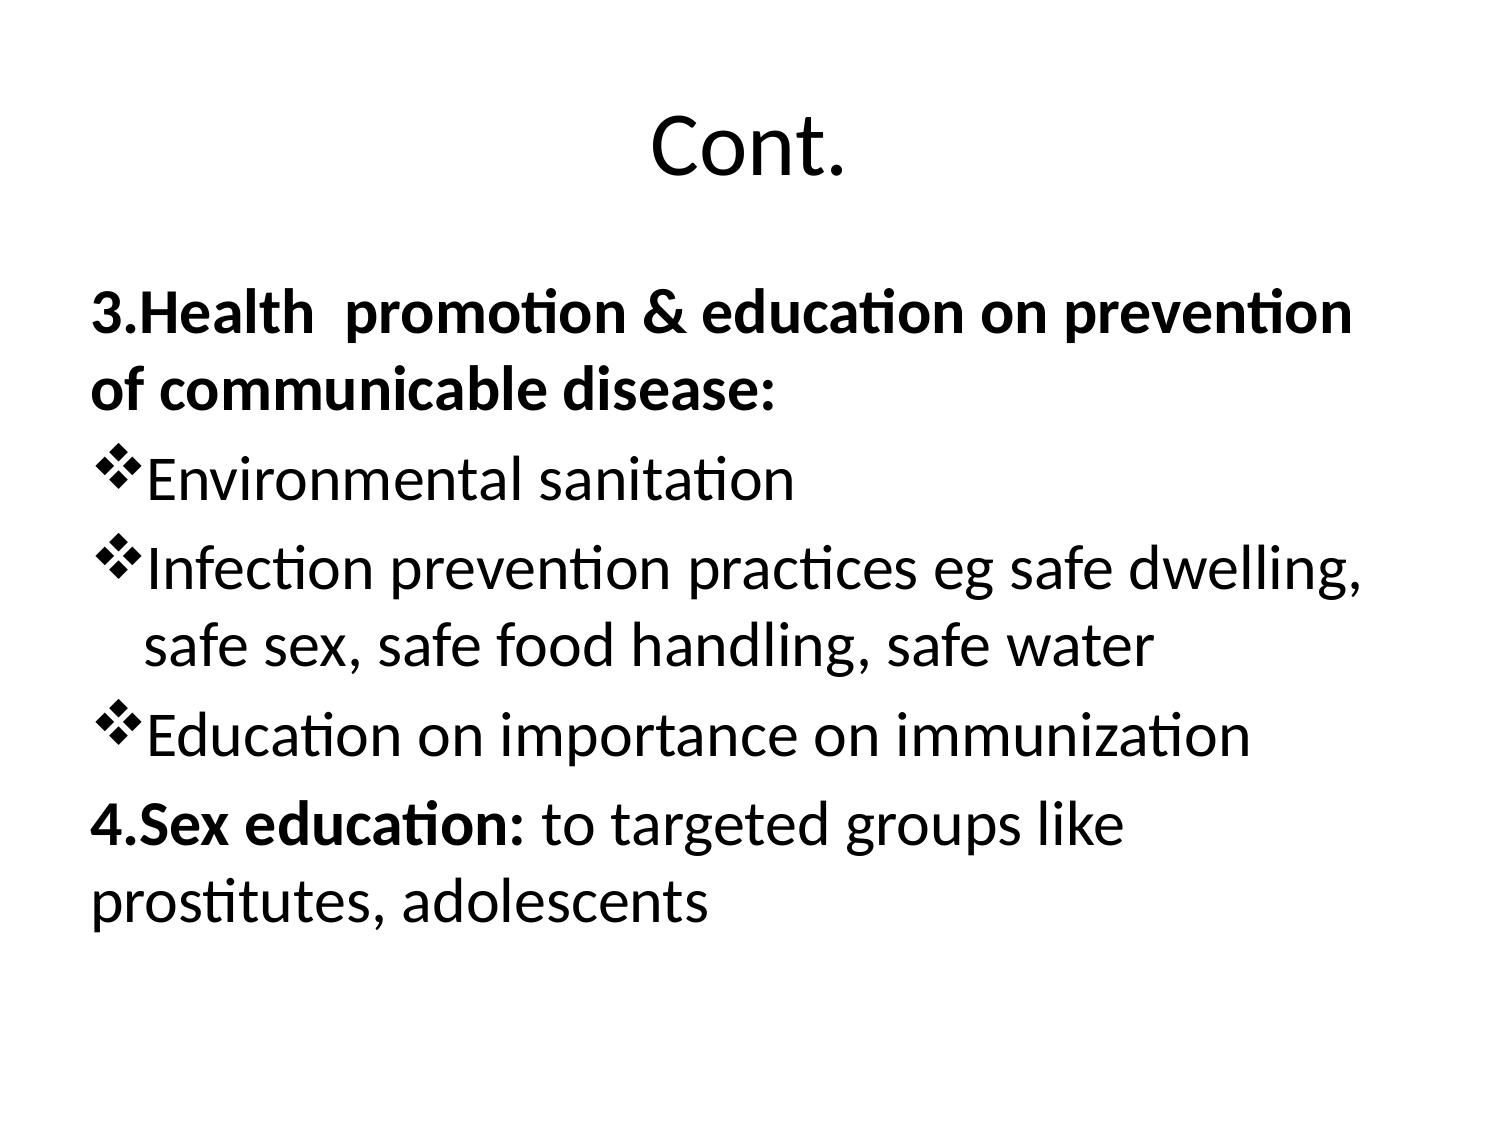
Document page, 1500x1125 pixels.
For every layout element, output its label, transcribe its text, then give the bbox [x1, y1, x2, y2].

list 3.Health promotion & education on prevention of communicable disease: Environmental sanitation Infection prevention practices eg safe dwelling, safe sex, safe food handling, safe water Education on importance on immunization 4.Sex education: to targeted groups like prostitutes, adolescents [75, 262, 1425, 1005]
title Cont. [75, 45, 1425, 233]
